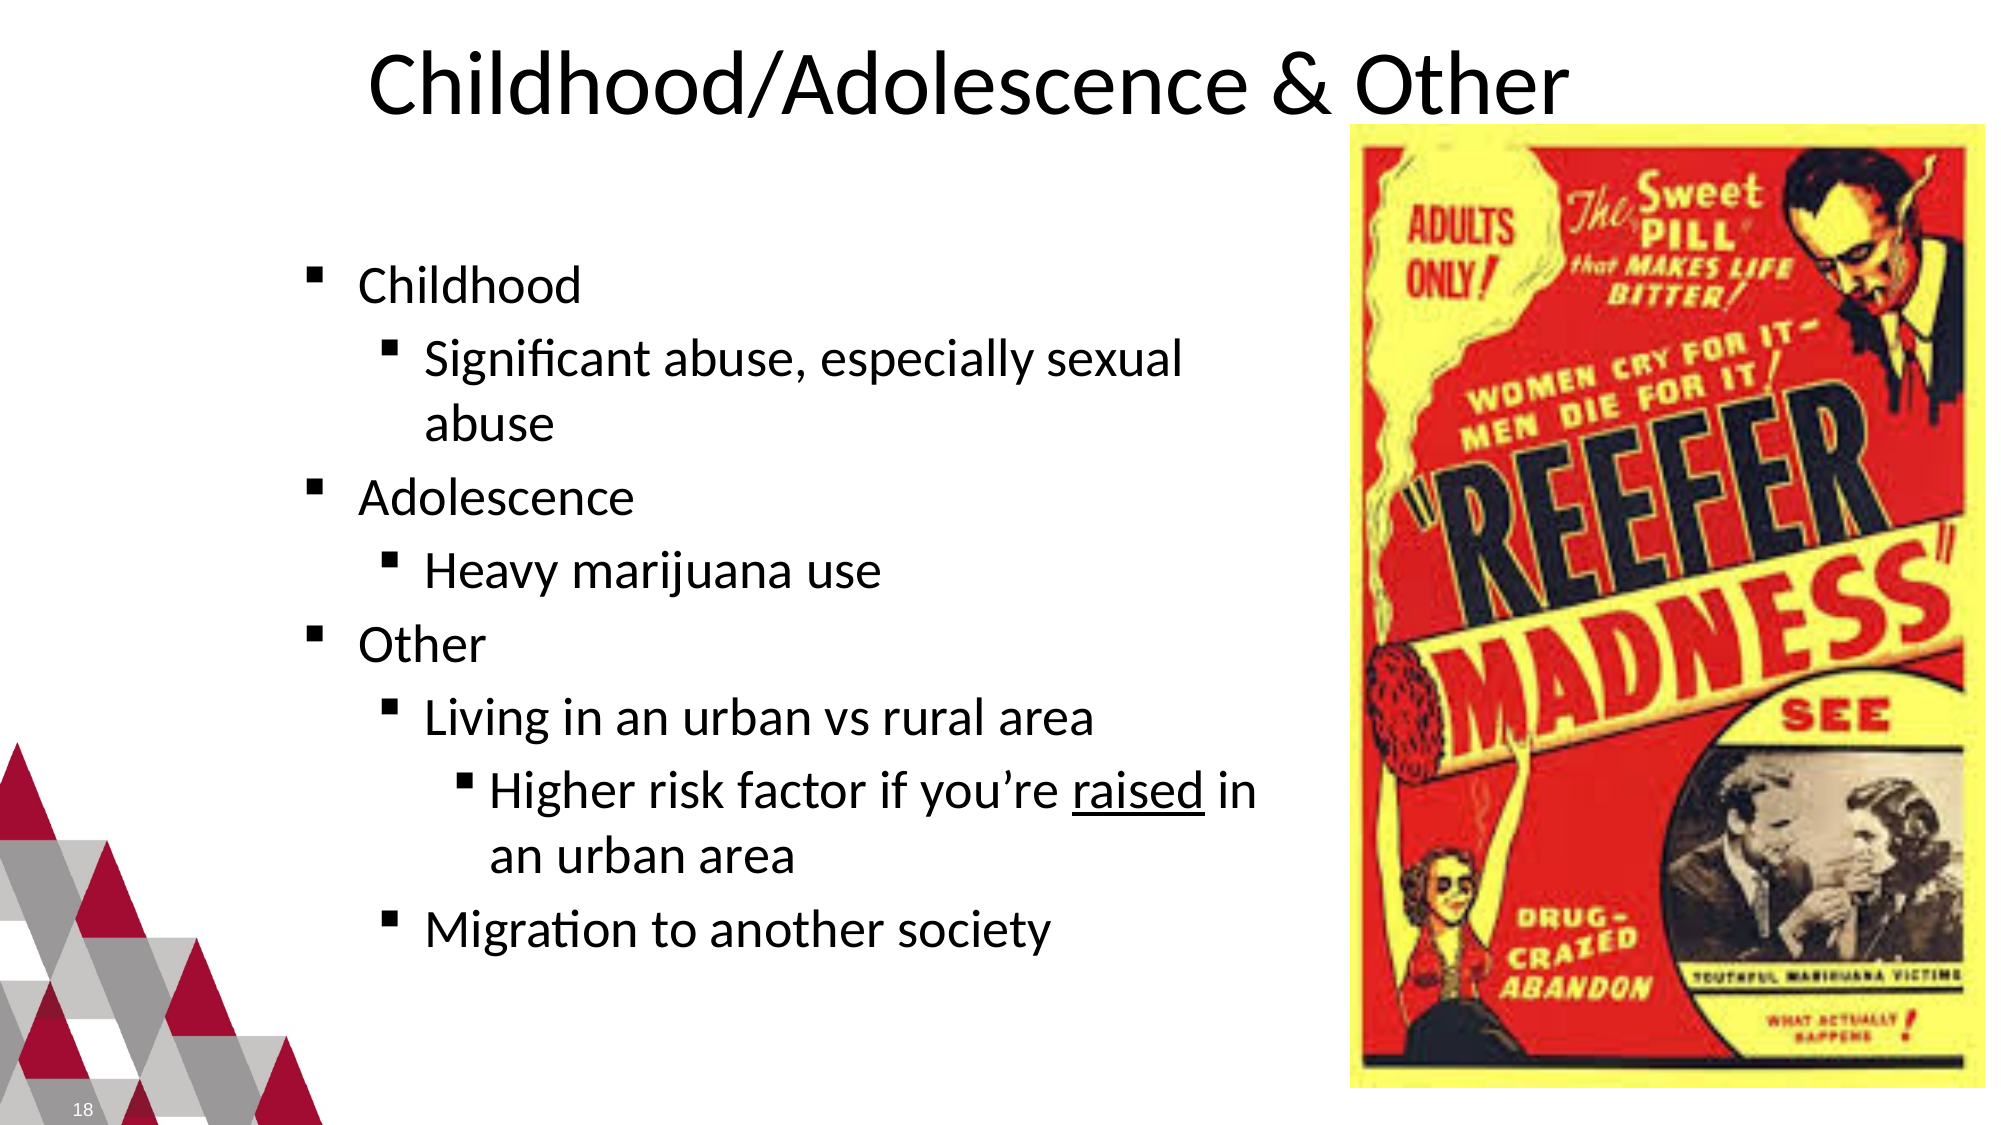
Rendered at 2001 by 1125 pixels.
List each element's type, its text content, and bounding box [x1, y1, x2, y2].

title Childhood/Adolescence & Other [212, 10, 1730, 145]
picture [0, 0, 2001, 1125]
list Childhood Significant abuse, especially sexual abuse Adolescence Heavy marijuana use Other Living in an urban vs rural area Higher risk factor if you’re raised in an urban area Migration to another society [287, 241, 1308, 1113]
